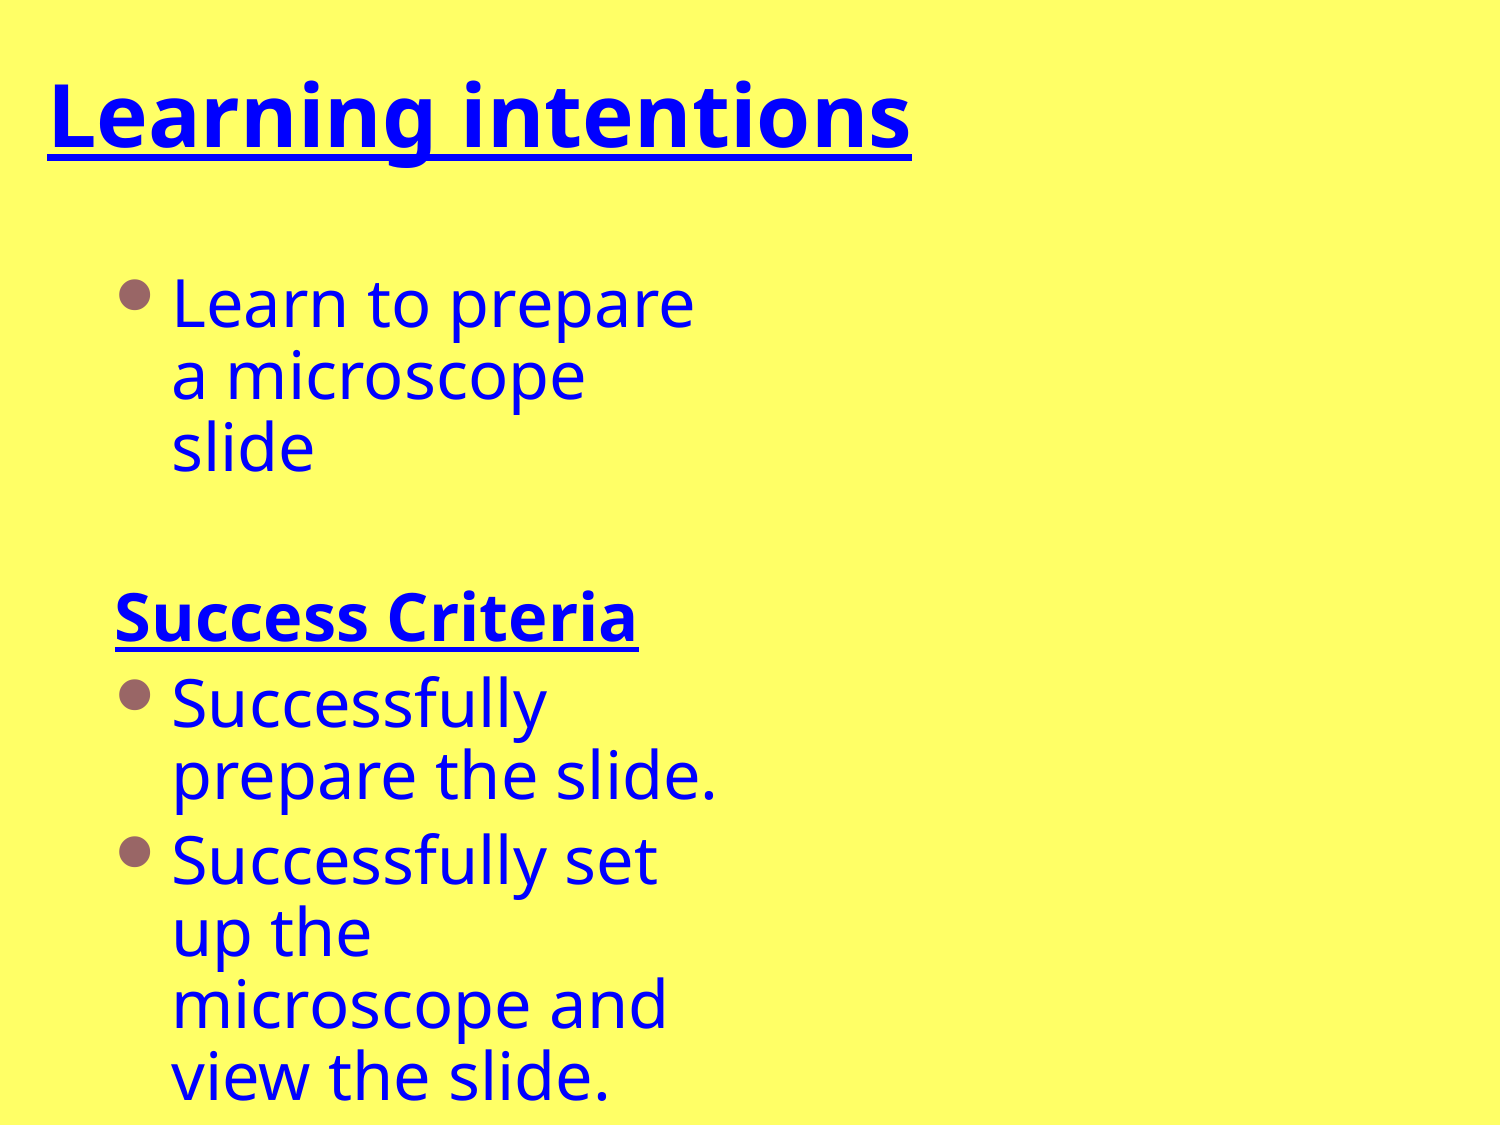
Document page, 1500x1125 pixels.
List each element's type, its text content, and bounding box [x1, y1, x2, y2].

text_box [498, 992, 528, 1028]
text_box [518, 1050, 549, 1100]
text_box [632, 988, 663, 1028]
text_box [226, 1064, 256, 1100]
text_box [353, 992, 377, 1028]
text_box [254, 992, 279, 1028]
text_box [260, 1065, 309, 1099]
title Learning intentions [31, 37, 1348, 188]
text_box [452, 1064, 476, 1100]
text_box [486, 1050, 491, 1099]
text_box [459, 992, 490, 1043]
text_box [553, 992, 580, 1028]
list Learn to prepare a microscope slide Success Criteria Successfully prepare the slide. Successfully set up the microscope and view the slide. Successfully focus the microscope and examine the cells. [99, 262, 738, 988]
text_box [330, 1057, 350, 1100]
text_box [313, 992, 345, 1028]
text_box [593, 992, 622, 1027]
text_box [385, 992, 410, 1028]
text_box [239, 993, 244, 1027]
text_box [288, 992, 308, 1027]
text_box [559, 1064, 589, 1100]
text_box [503, 1065, 508, 1099]
text_box [211, 1065, 216, 1099]
text_box [172, 1065, 204, 1099]
text_box [358, 1050, 387, 1099]
text_box [598, 1093, 605, 1100]
text_box [397, 1064, 427, 1100]
text_box [417, 992, 449, 1028]
text_box [177, 992, 227, 1027]
